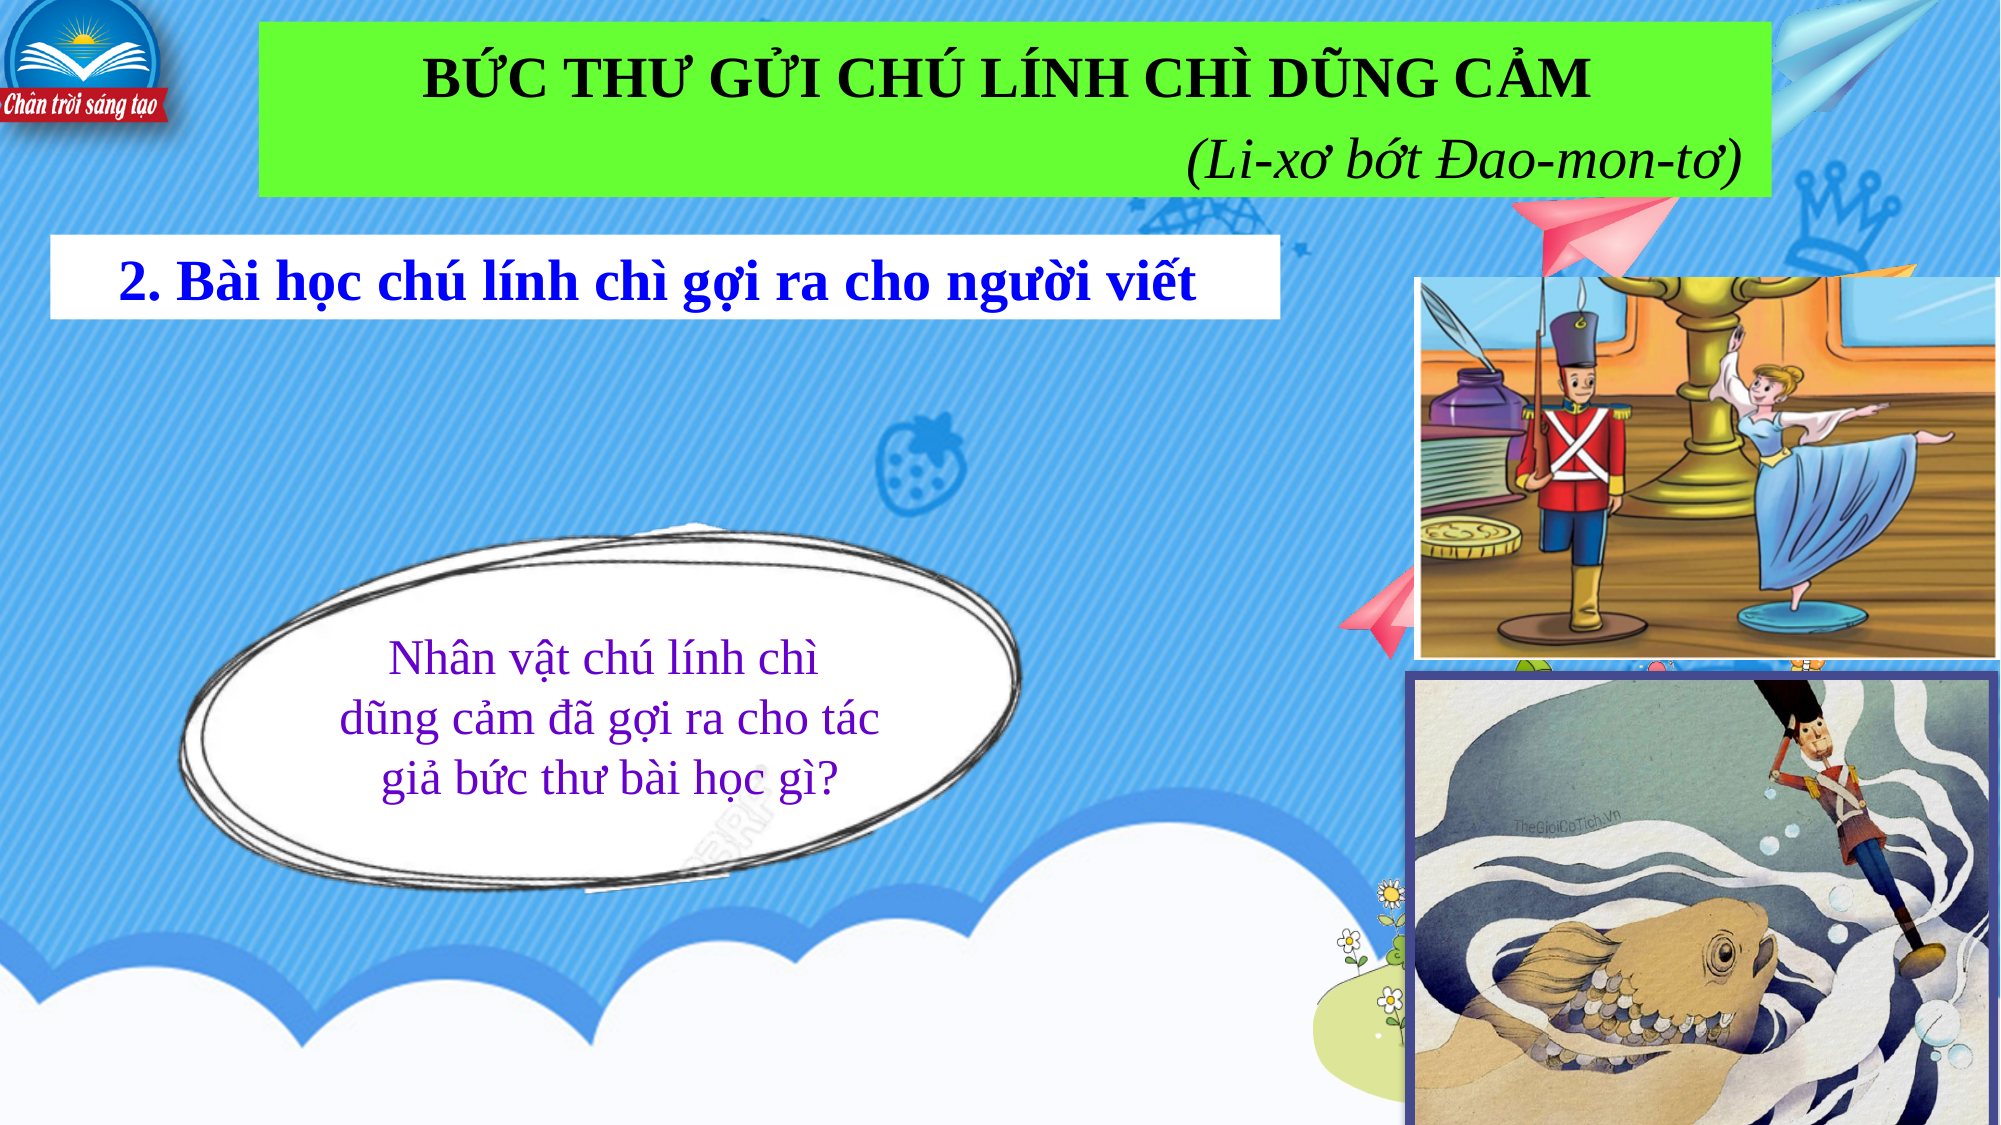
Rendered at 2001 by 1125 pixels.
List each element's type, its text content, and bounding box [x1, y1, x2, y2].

text_box BỨC THƯ GỬI CHÚ LÍNH CHÌ DŨNG CẢM (Li-xơ bớt Đao-mon-tơ) [258, 21, 1338, 198]
text_box 2. Bài học chú lính chì gợi ra cho người viết [50, 234, 1281, 320]
picture [0, 0, 2001, 1125]
